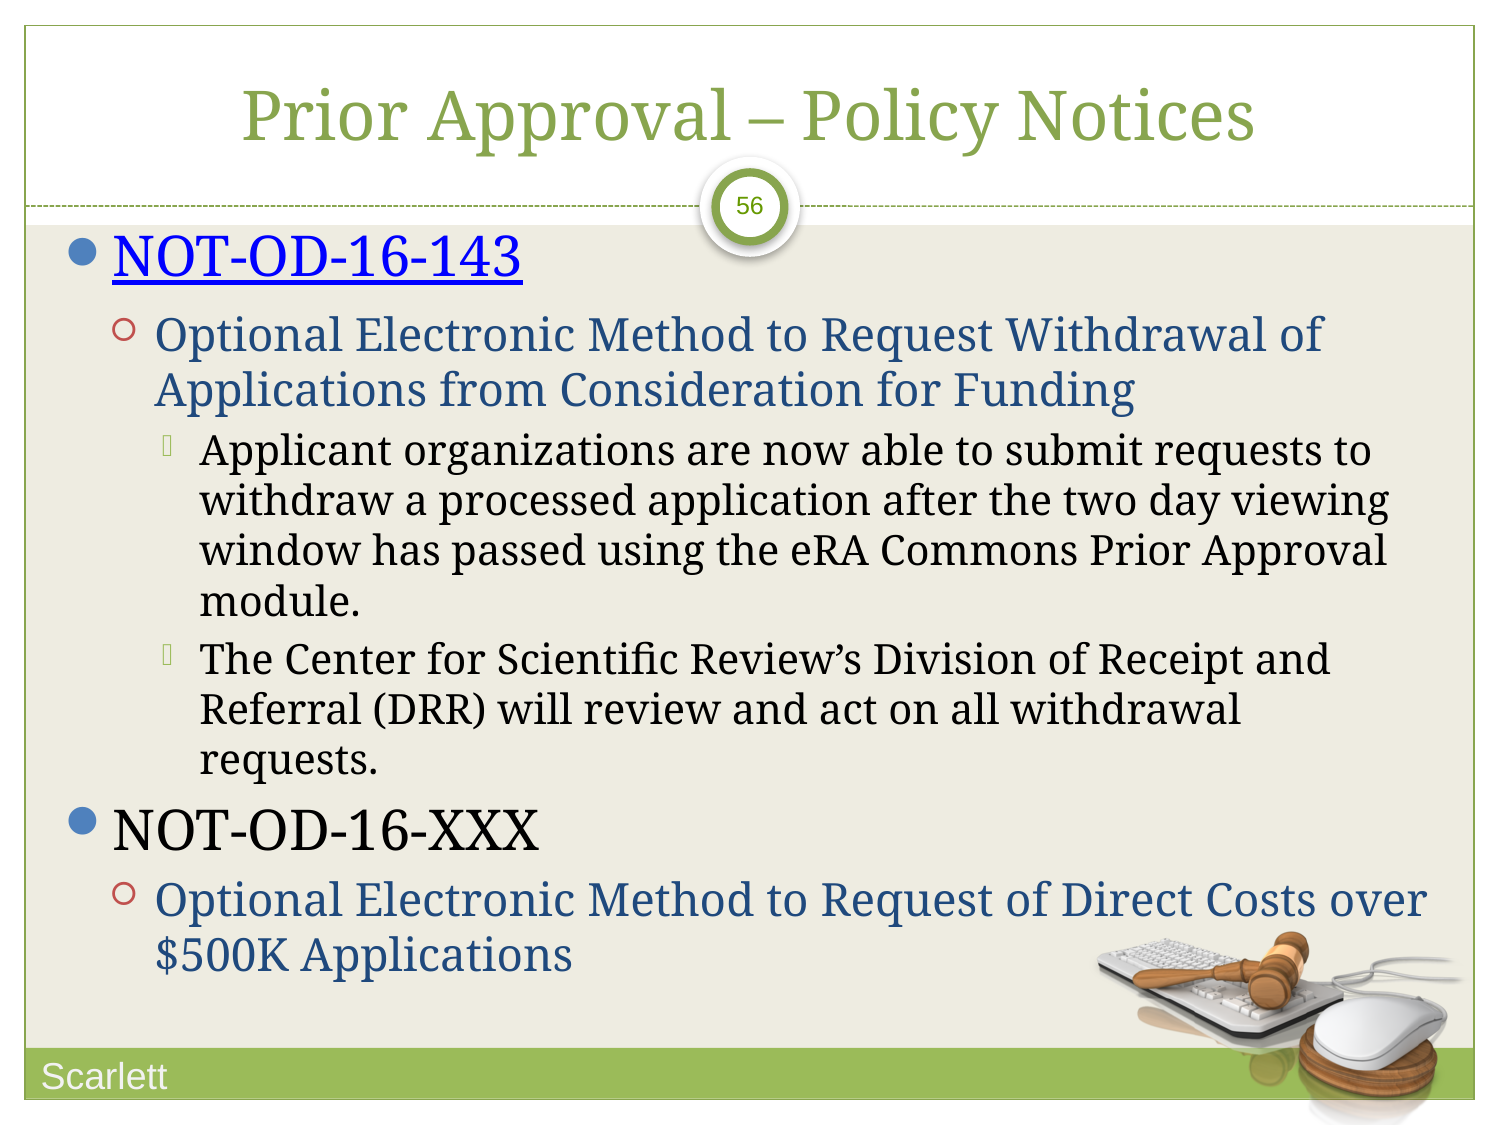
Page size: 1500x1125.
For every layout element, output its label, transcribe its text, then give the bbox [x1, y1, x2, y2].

title Prior Approval – Policy Notices [49, 37, 1450, 162]
picture [1082, 927, 1475, 1125]
text_box Scarlett [25, 1045, 183, 1105]
list NOT-OD-16-143 Optional Electronic Method to Request Withdrawal of Applications from Consideration for Funding Applicant organizations are now able to submit requests to withdraw a processed application after the two day viewing window has passed using the eRA Commons Prior Approval module. The Center for Scientific Review’s Division of Receipt and Referral (DRR) will review and act on all withdrawal requests. NOT-OD-16-XXX Optional Electronic Method to Request of Direct Costs over $500K Applications [49, 212, 1445, 1046]
